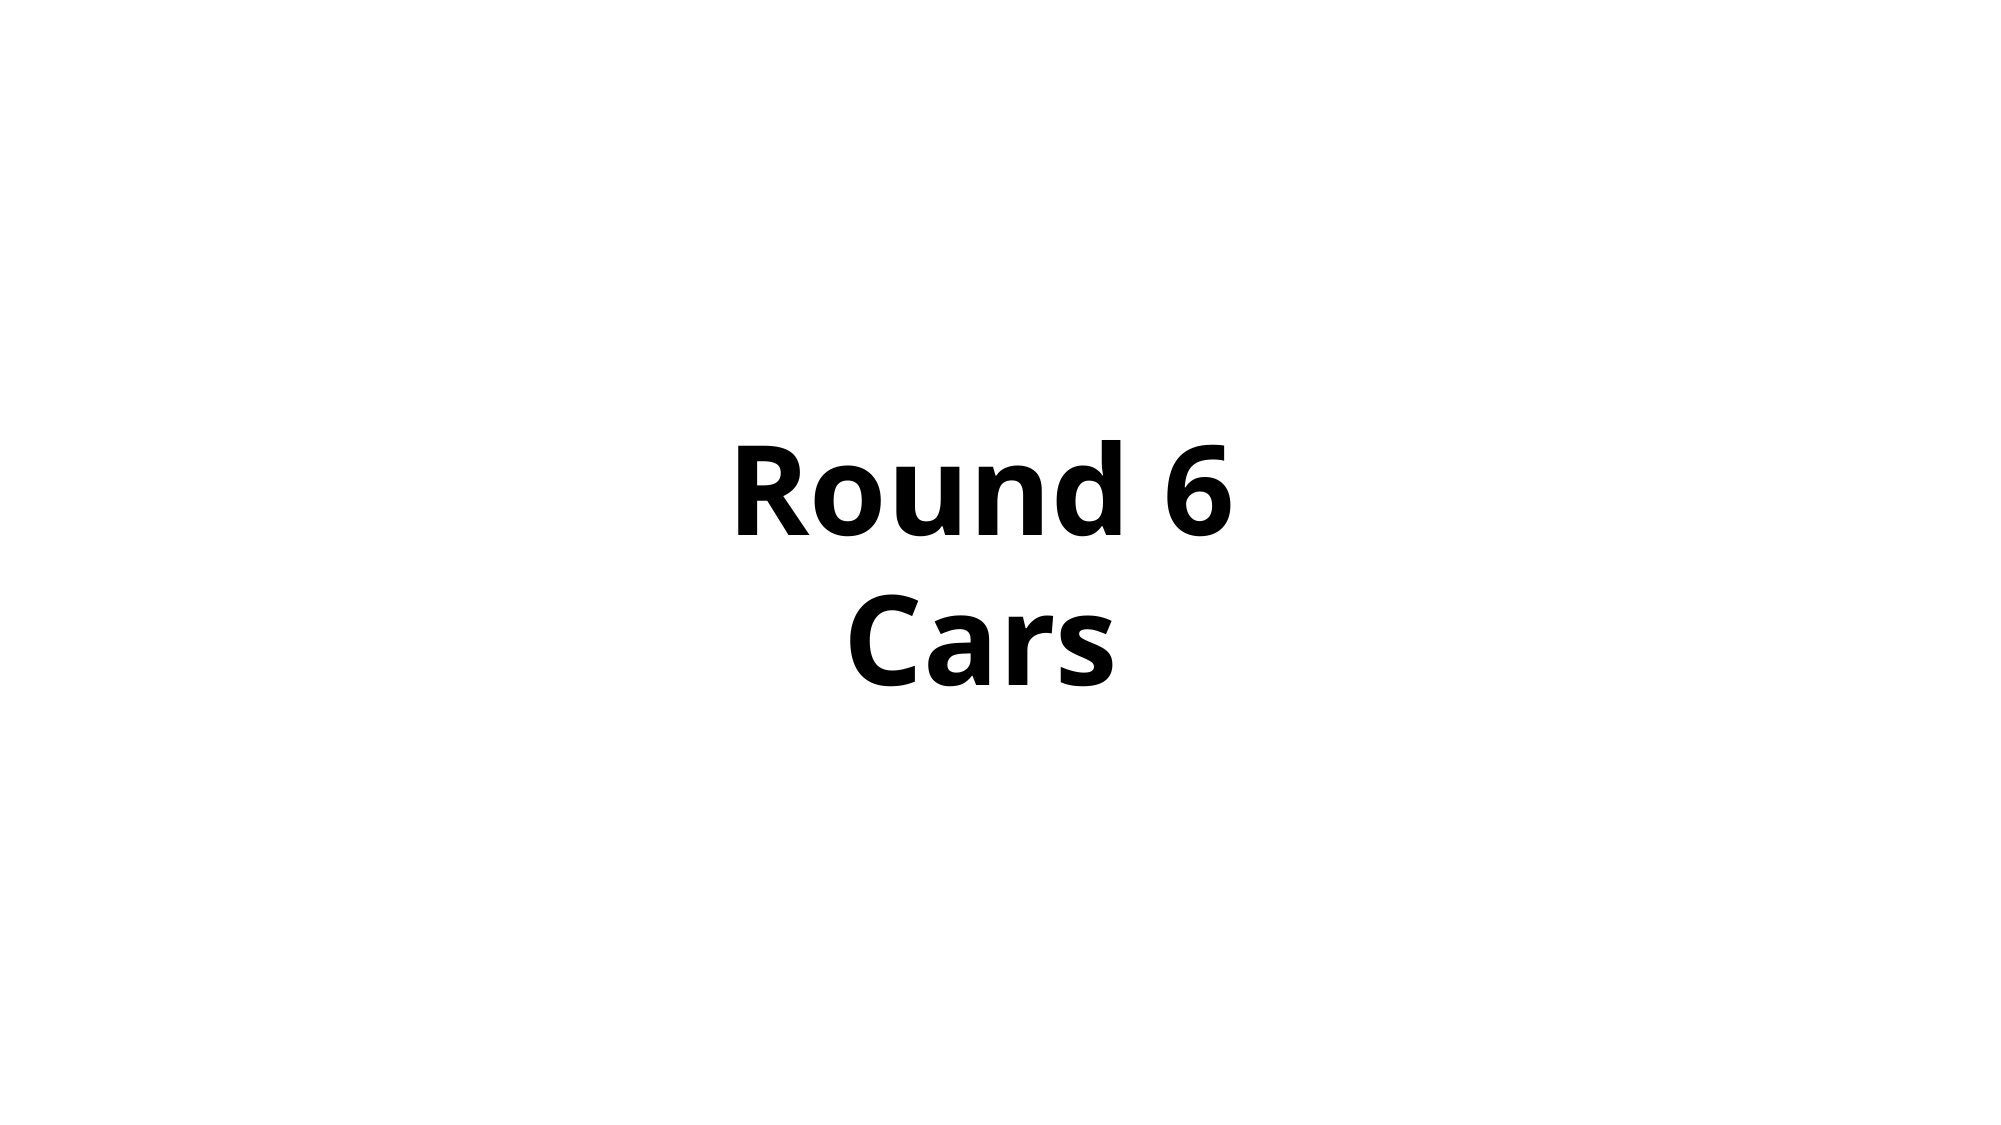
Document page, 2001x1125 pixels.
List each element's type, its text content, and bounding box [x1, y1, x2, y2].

text_box Round 6 Cars [712, 403, 1250, 719]
